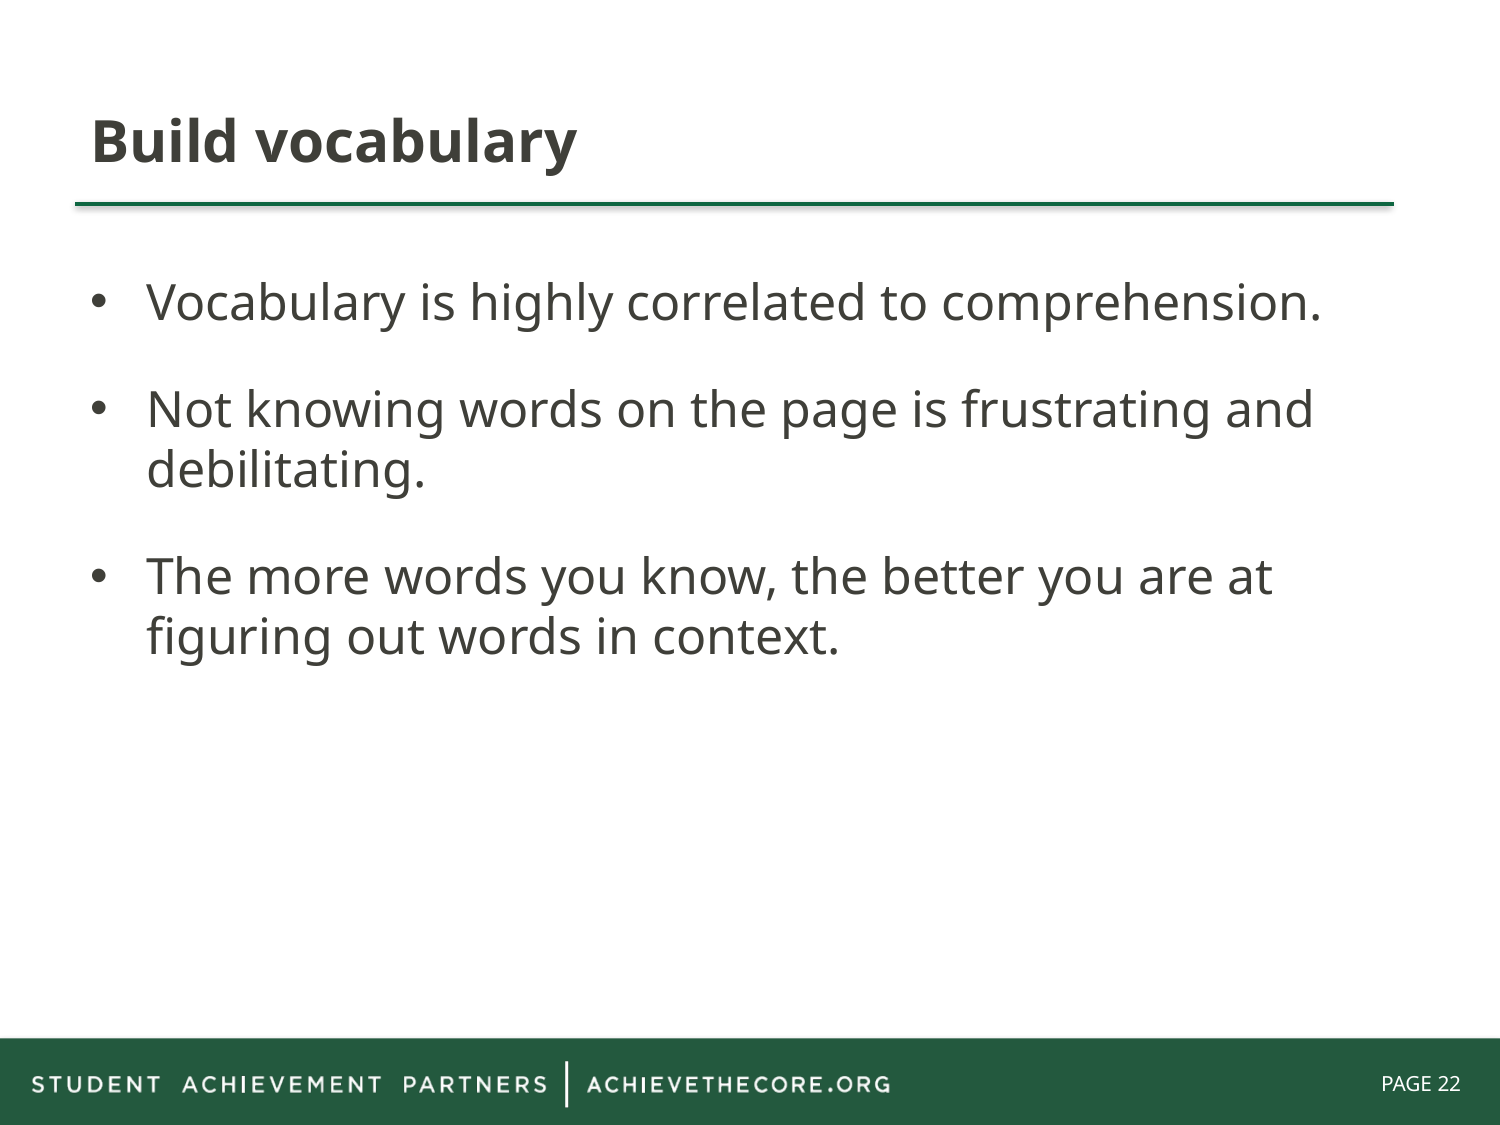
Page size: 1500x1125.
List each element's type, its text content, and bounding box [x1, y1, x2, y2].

list Vocabulary is highly correlated to comprehension. Not knowing words on the page is frustrating and debilitating. The more words you know, the better you are at figuring out words in context. [75, 262, 1425, 1005]
title Build vocabulary [75, 45, 1425, 233]
